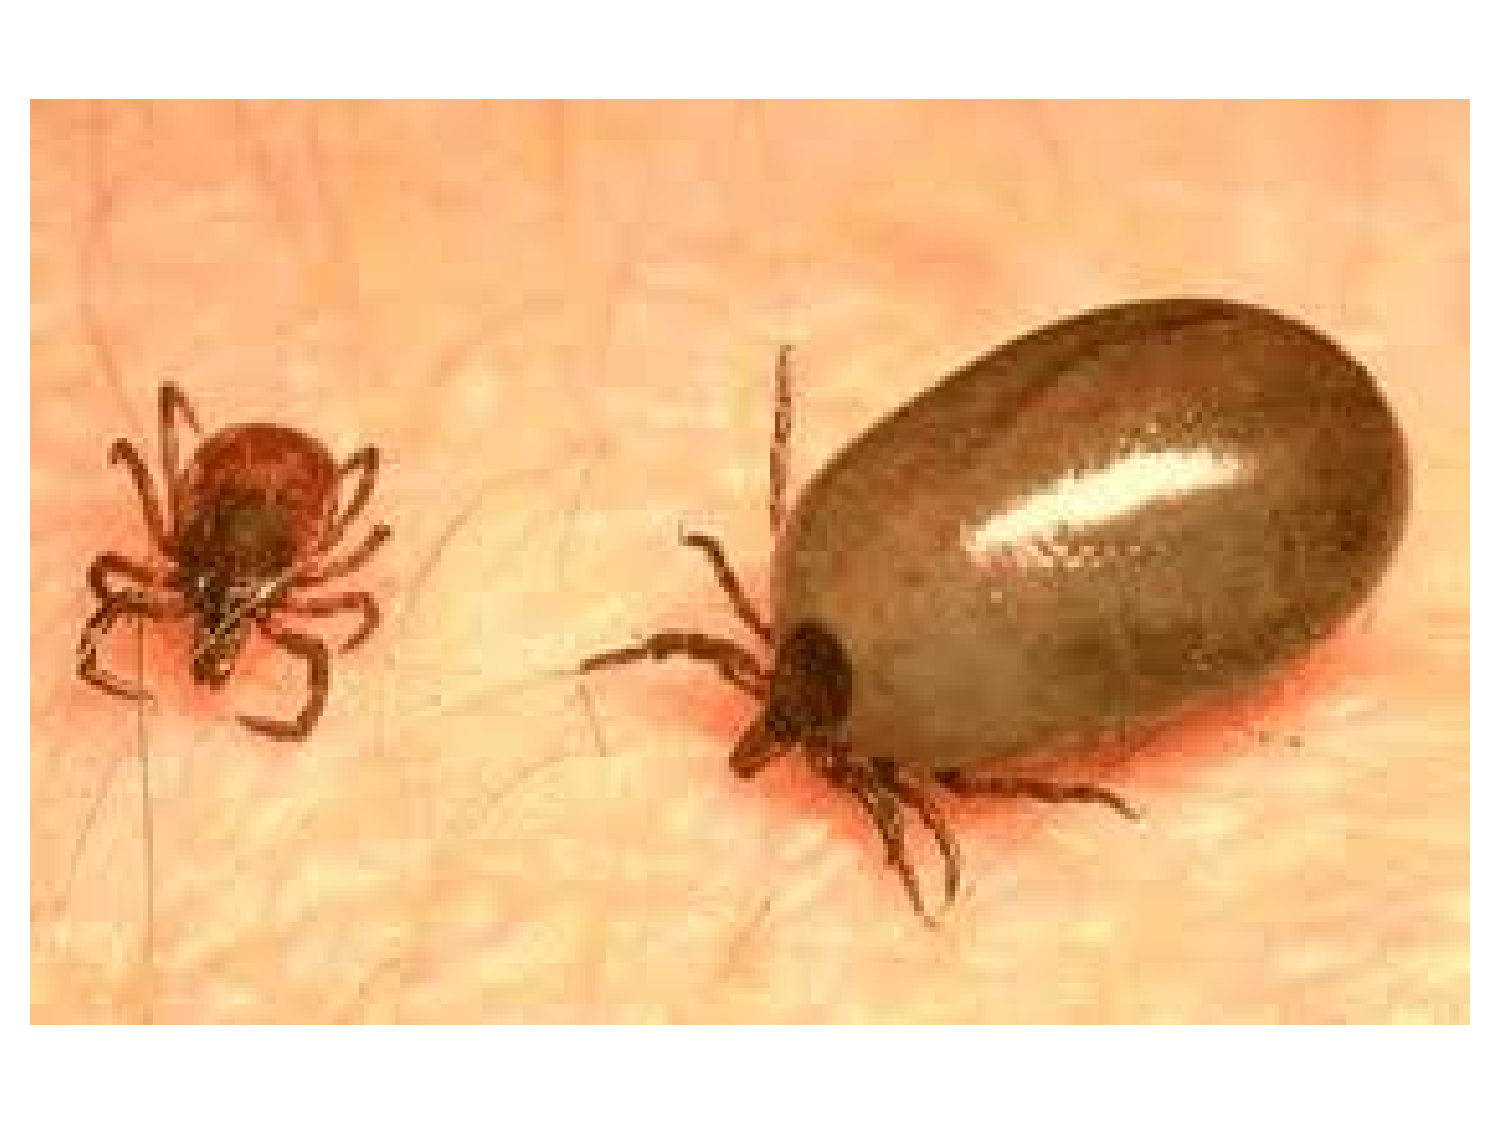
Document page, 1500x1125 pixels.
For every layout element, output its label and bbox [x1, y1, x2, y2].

picture [30, 99, 1470, 1026]
